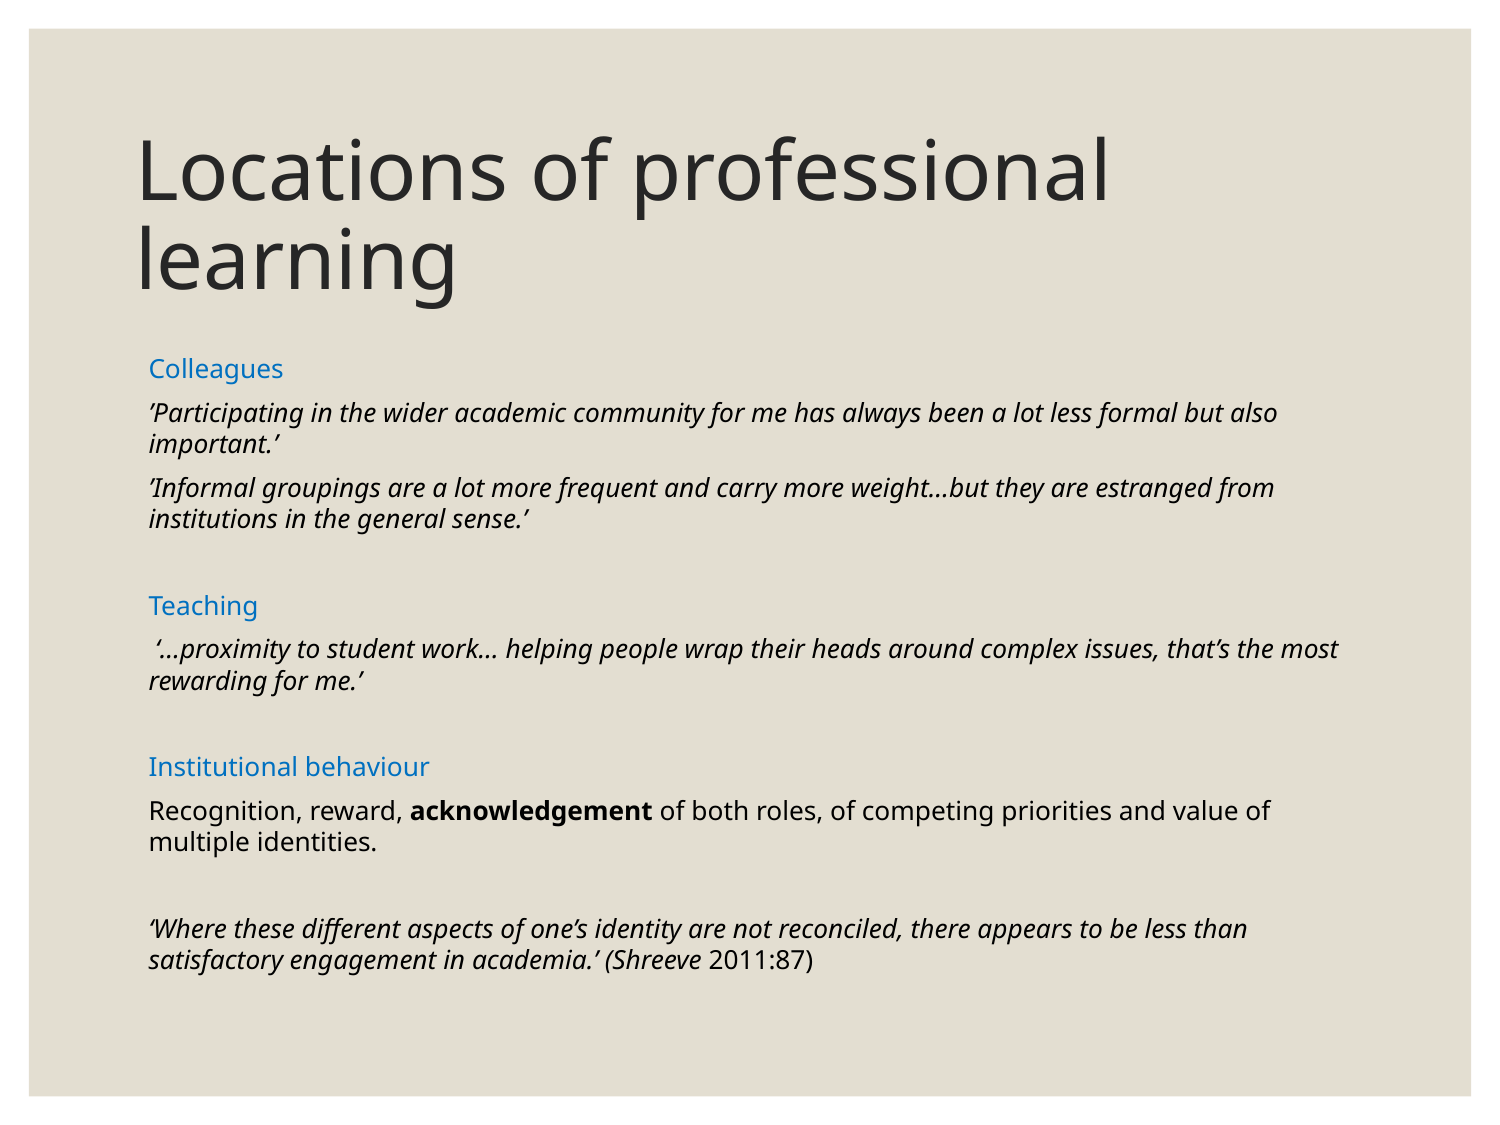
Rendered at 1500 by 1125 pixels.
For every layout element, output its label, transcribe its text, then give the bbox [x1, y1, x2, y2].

list Colleagues ’Participating in the wider academic community for me has always been a lot less formal but also important.’ ’Informal groupings are a lot more frequent and carry more weight...but they are estranged from institutions in the general sense.’ Teaching ‘…proximity to student work... helping people wrap their heads around complex issues, that’s the most rewarding for me.’ Institutional behaviour Recognition, reward, acknowledgement of both roles, of competing priorities and value of multiple identities. ‘Where these different aspects of one’s identity are not reconciled, there appears to be less than satisfactory engagement in academia.’ (Shreeve 2011:87) [120, 345, 1380, 990]
title Locations of professional learning [120, 105, 1380, 331]
